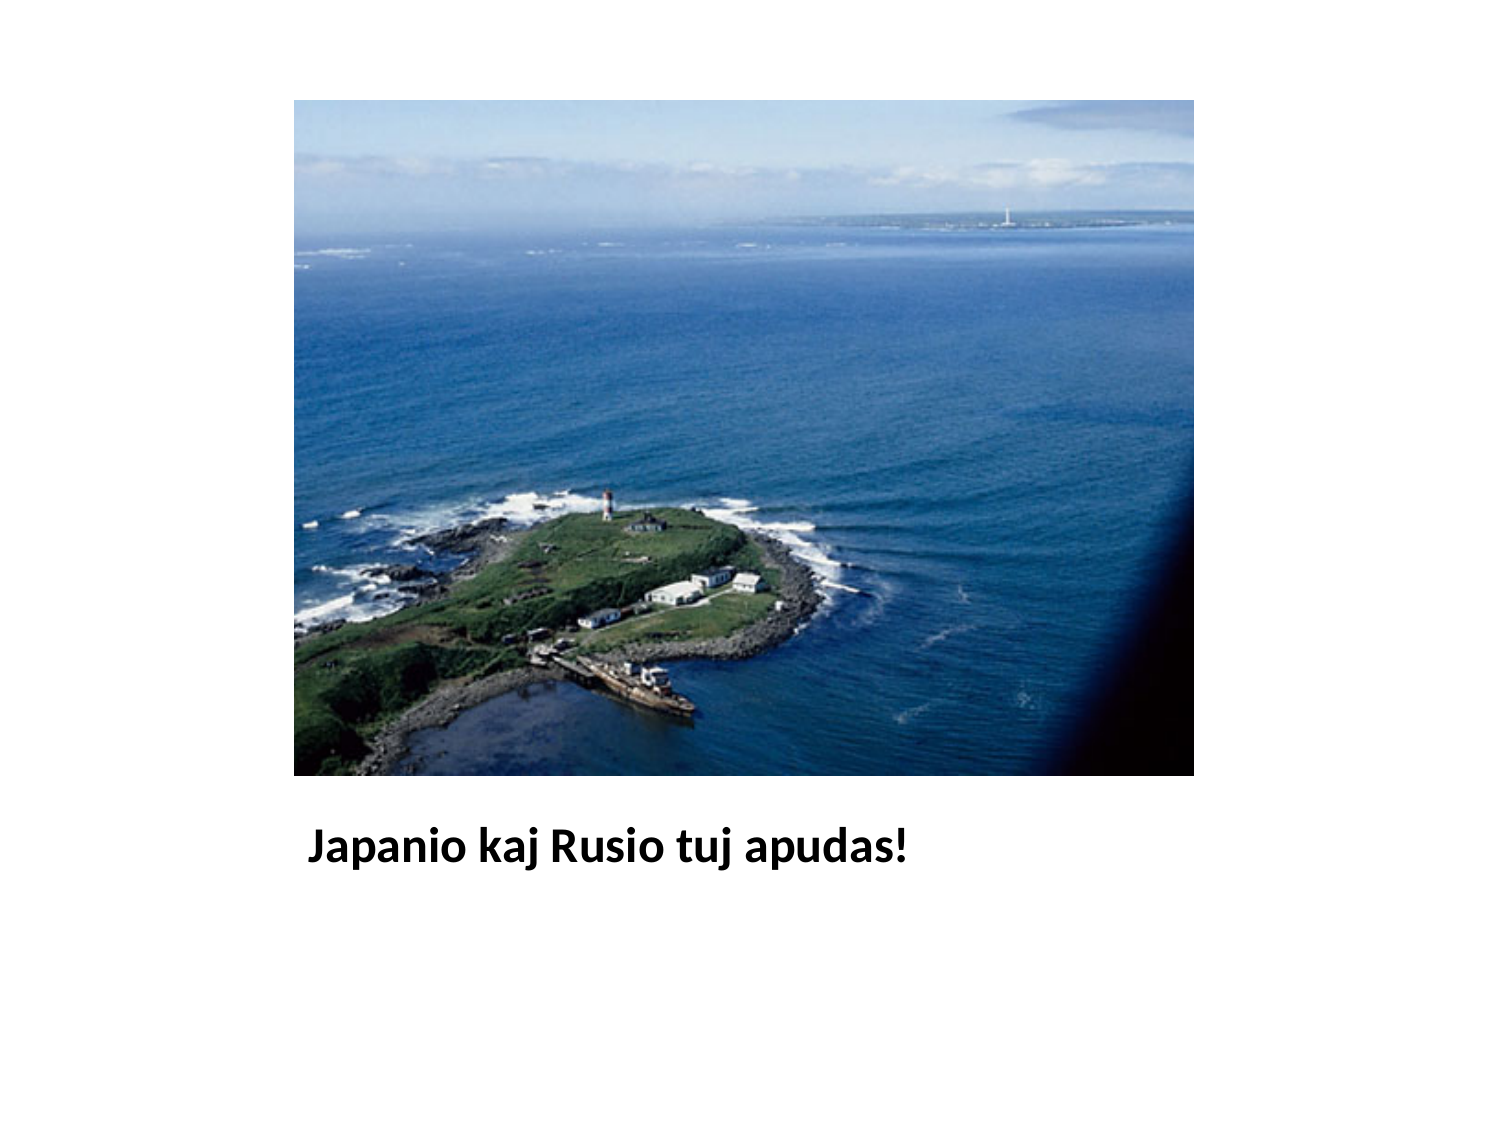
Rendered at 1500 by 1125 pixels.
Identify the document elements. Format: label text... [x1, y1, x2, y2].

picture [293, 100, 1195, 776]
title Japanio kaj Rusio tuj apudas! [294, 787, 1194, 881]
